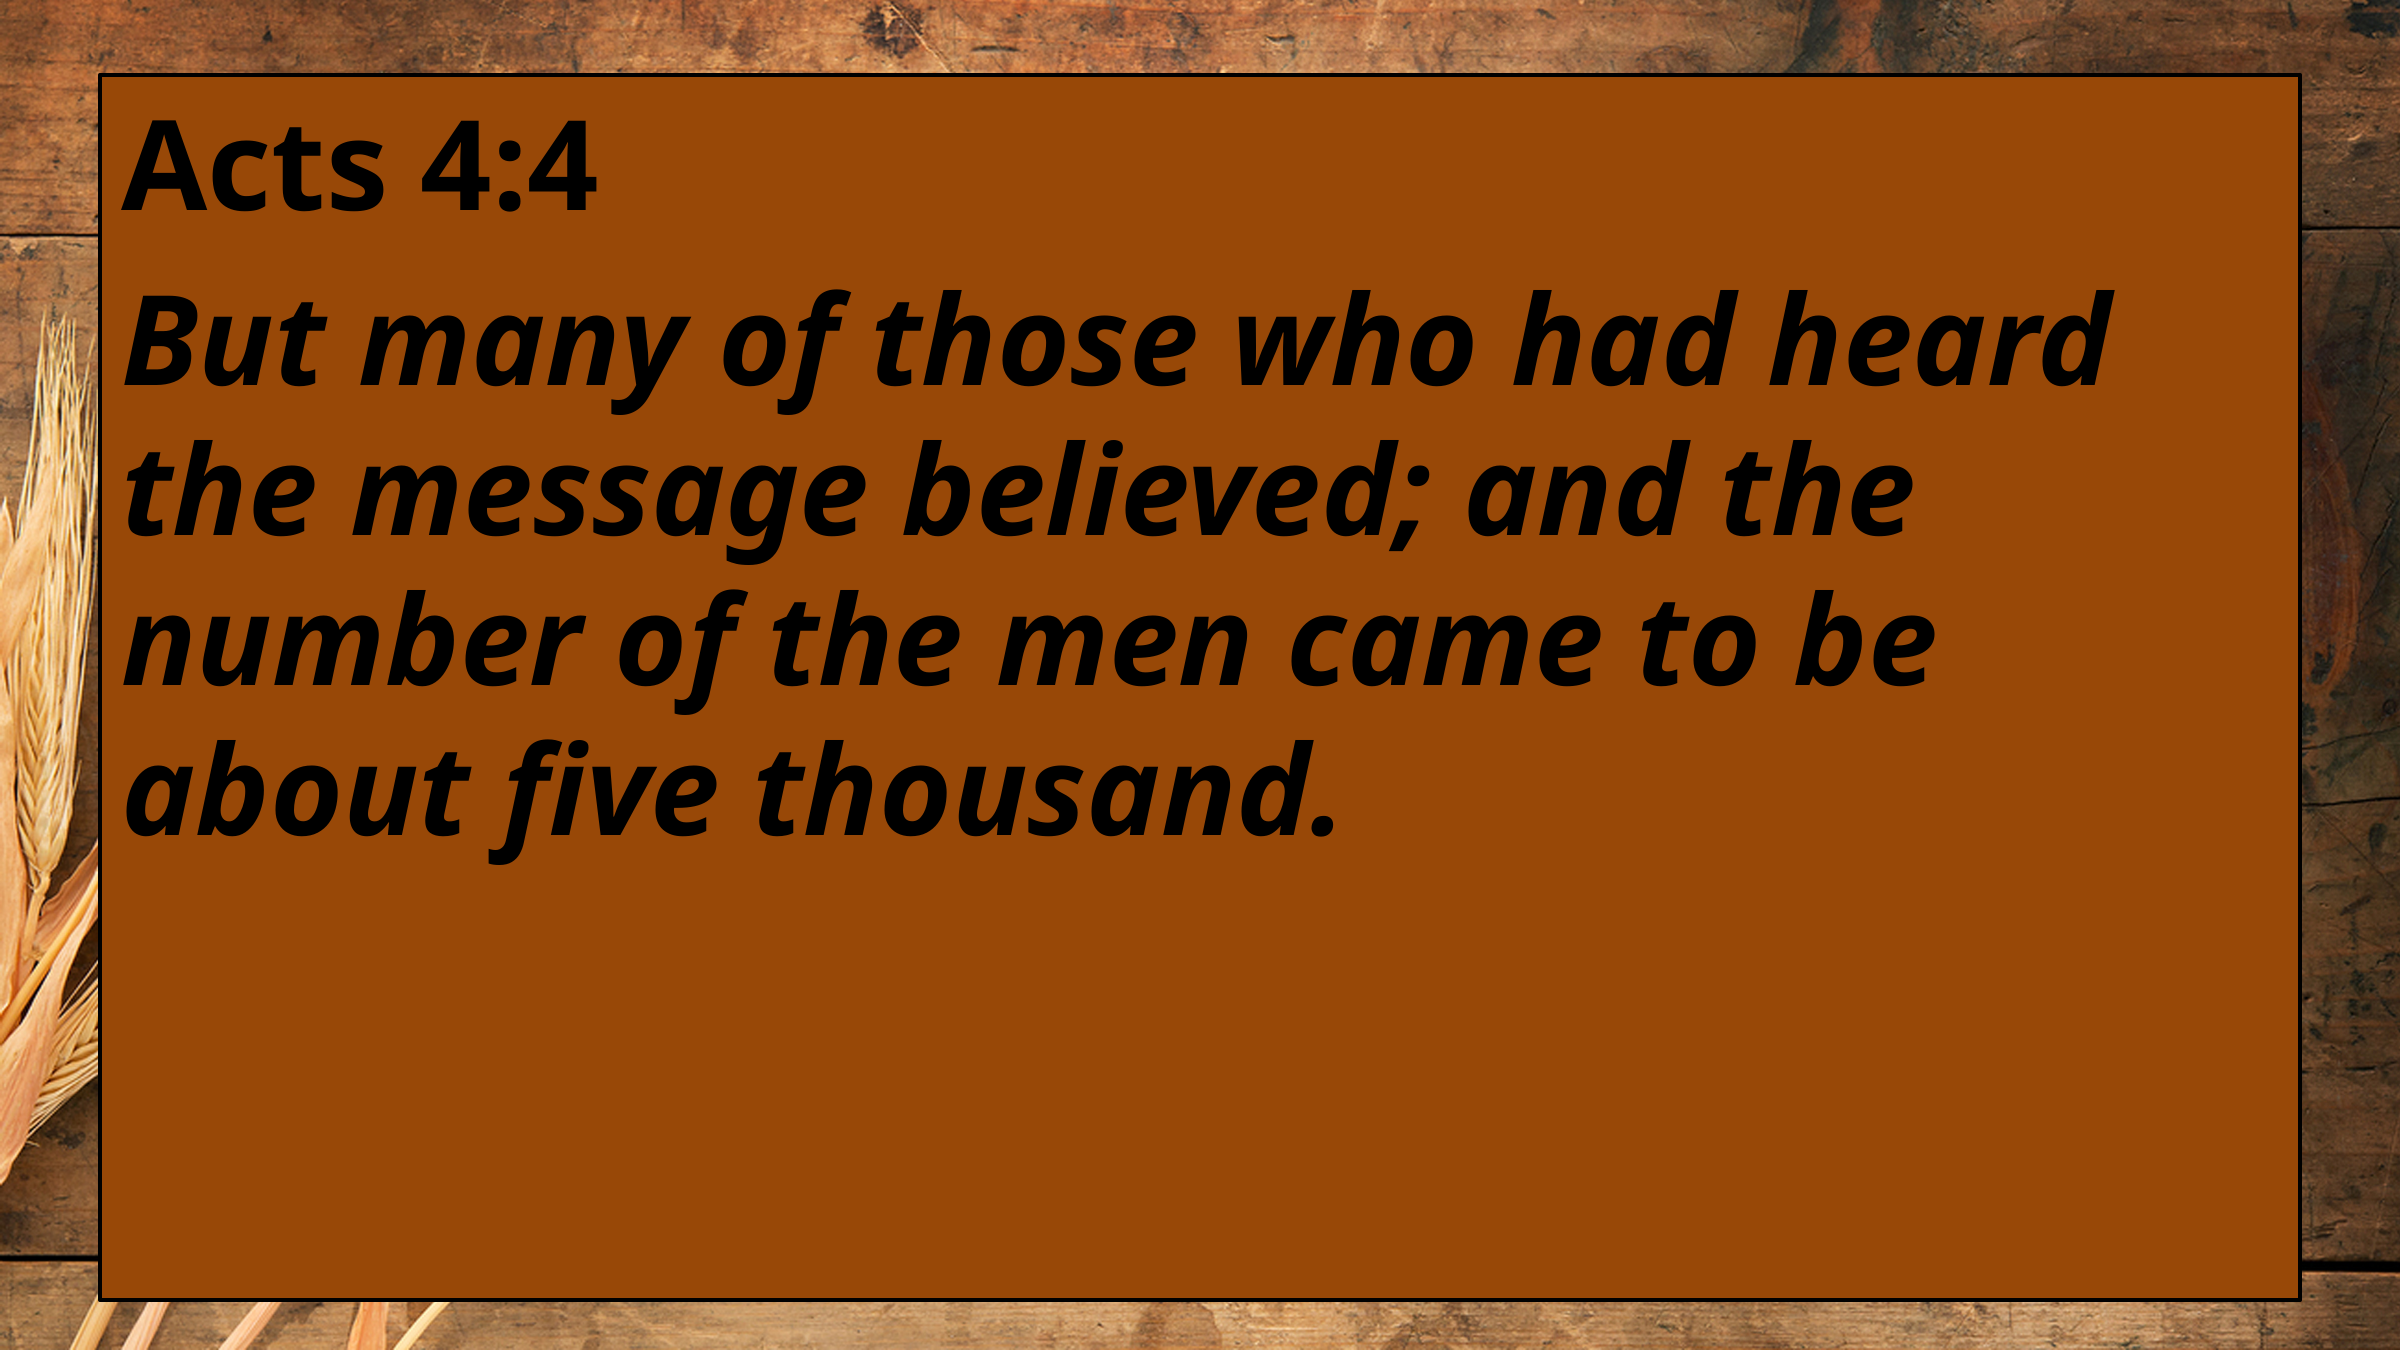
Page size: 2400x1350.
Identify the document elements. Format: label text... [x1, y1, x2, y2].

list Acts 4:4 But many of those who had heard the message believed; and the number of the men came to be about five thousand. [99, 75, 2300, 1300]
picture [0, 0, 2400, 1350]
